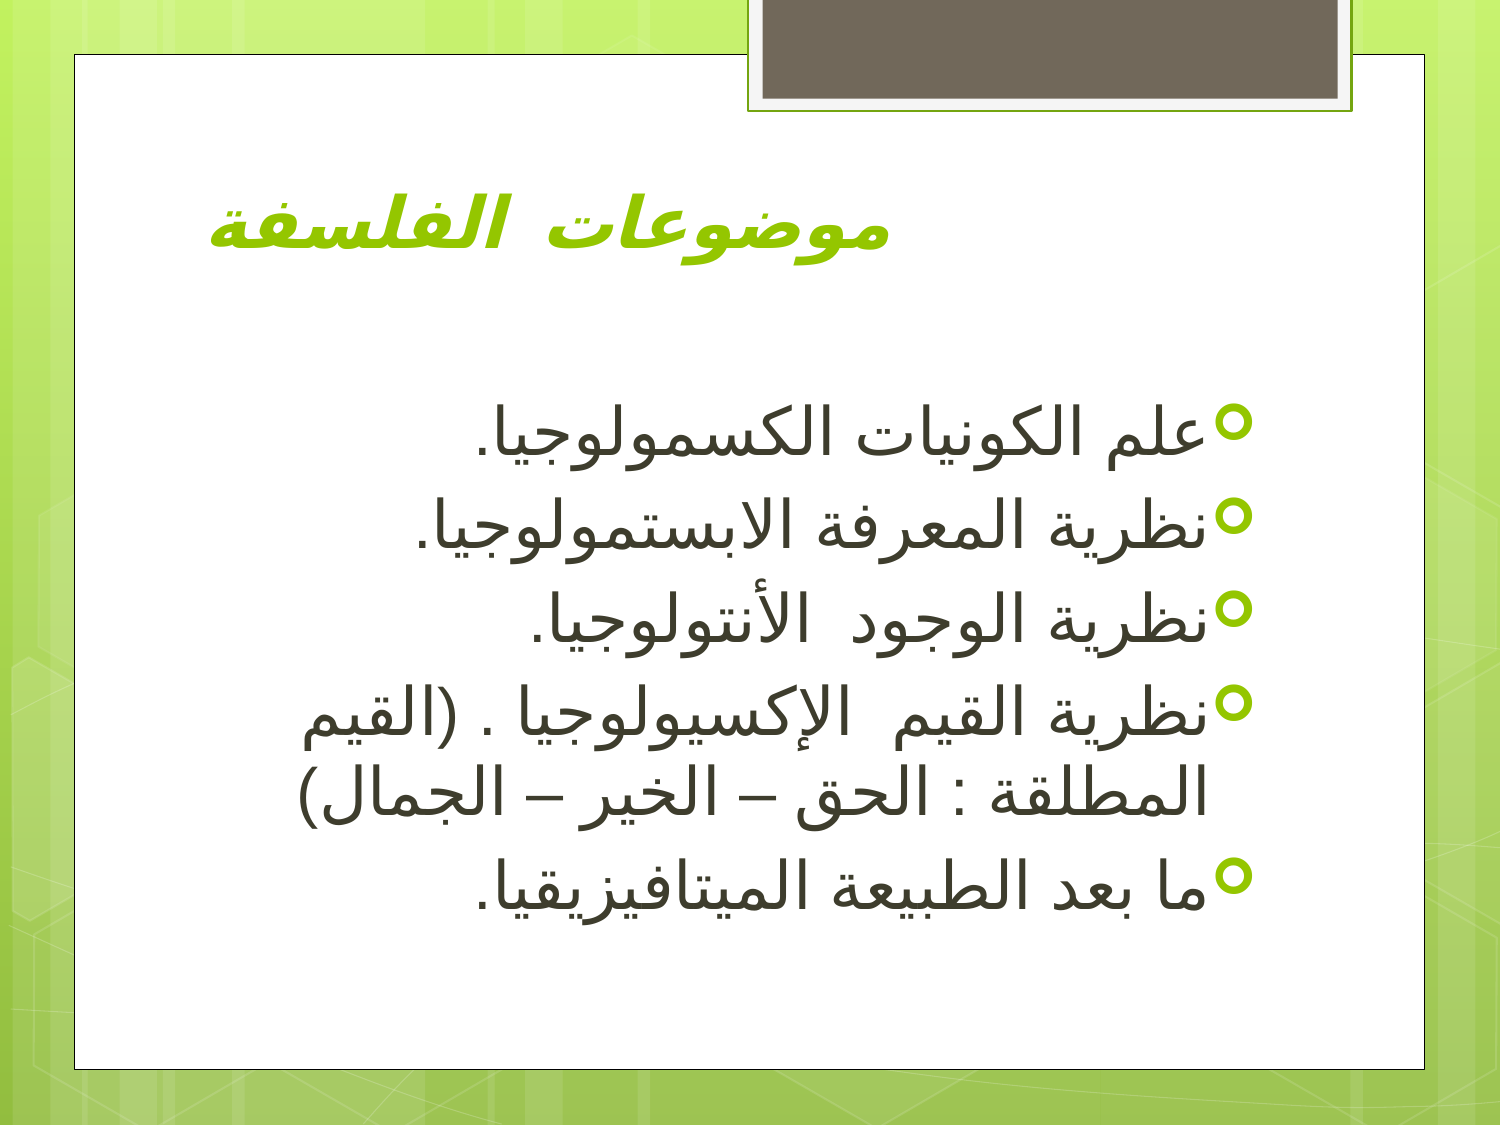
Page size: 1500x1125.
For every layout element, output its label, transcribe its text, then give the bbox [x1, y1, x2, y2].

list علم الكونيات الكسمولوجيا. نظرية المعرفة الابستمولوجيا. نظرية الوجود الأنتولوجيا. نظرية القيم الإكسيولوجيا . (القيم المطلقة : الحق – الخير – الجمال) ما بعد الطبيعة الميتافيزيقيا. [171, 381, 1283, 957]
title موضوعات الفلسفة [171, 168, 1324, 357]
